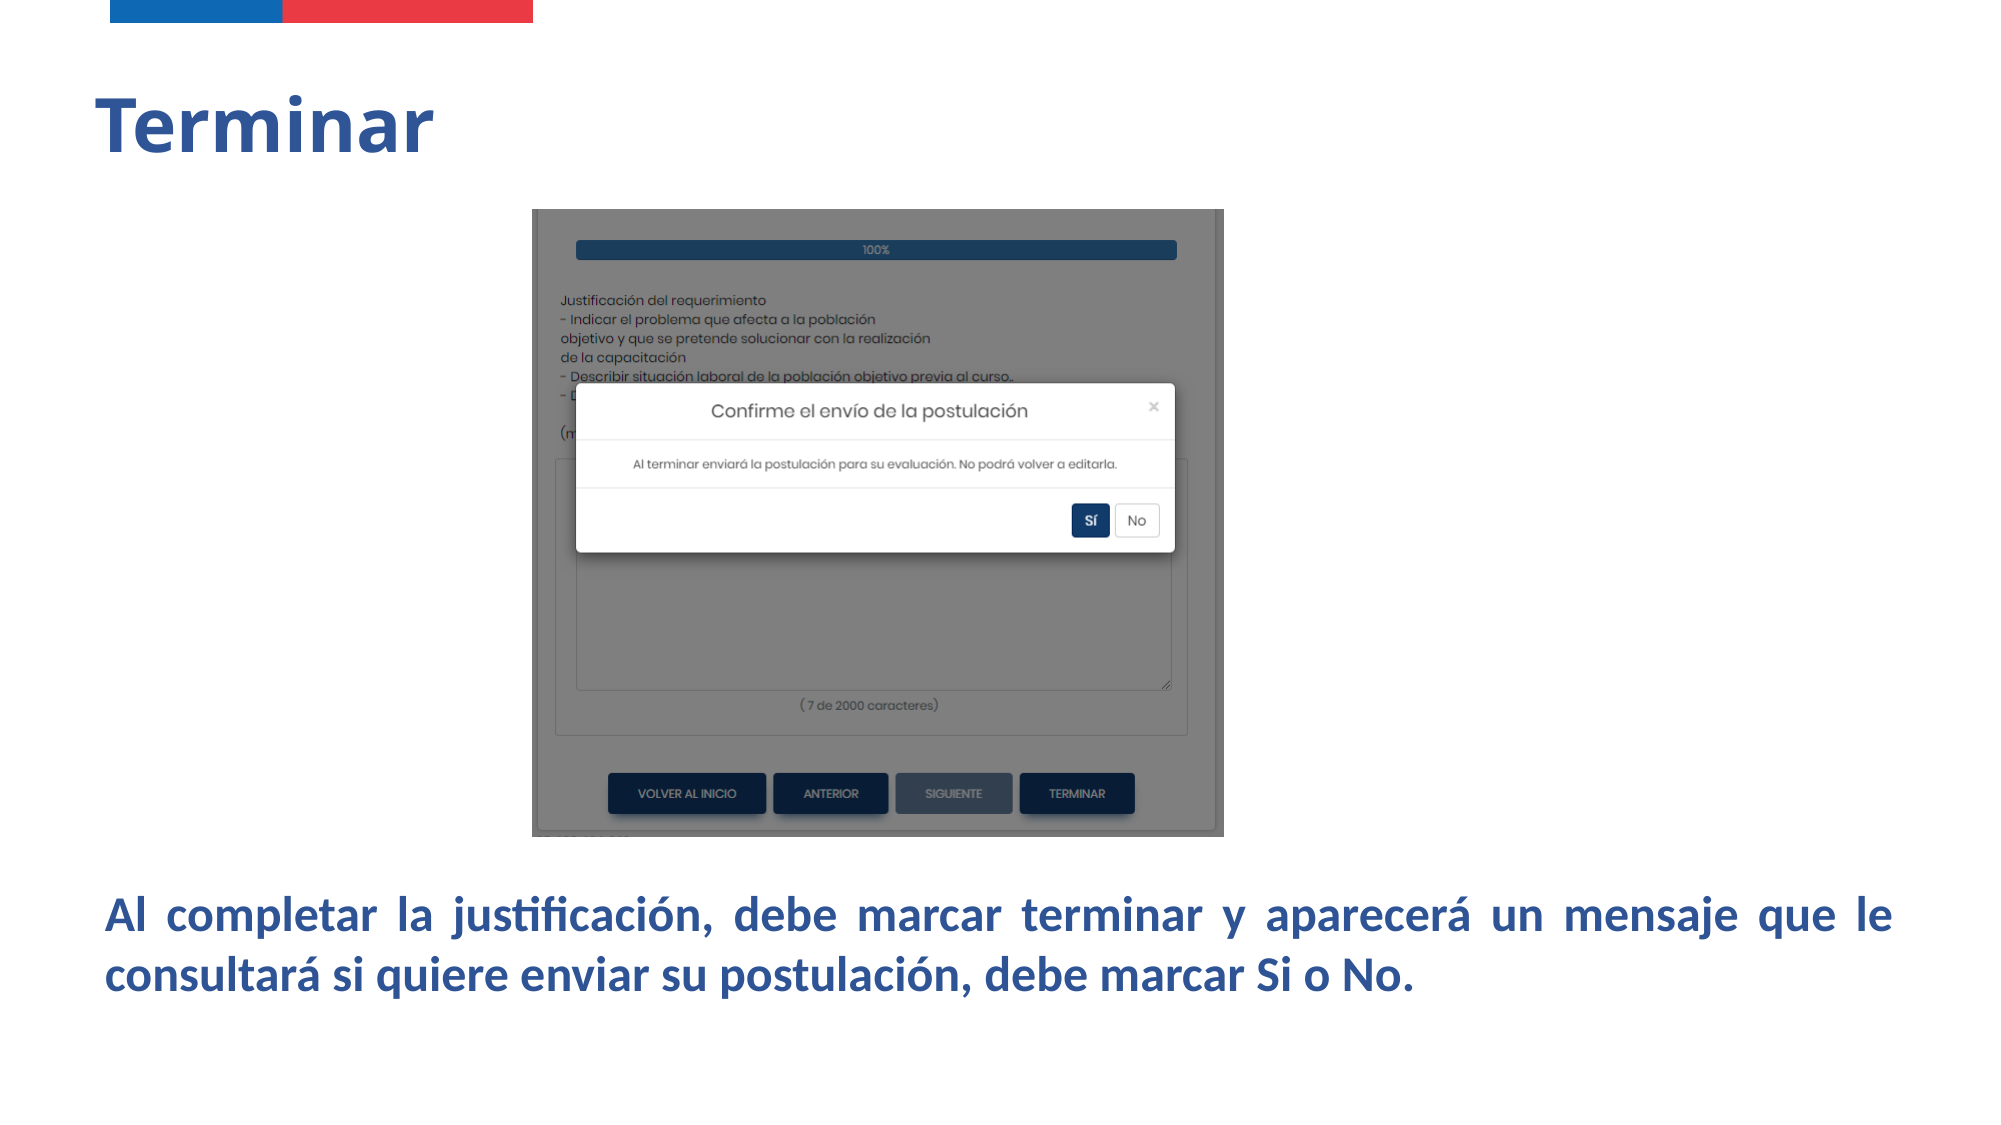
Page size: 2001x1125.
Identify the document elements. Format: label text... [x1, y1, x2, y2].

picture [110, 0, 533, 23]
text_box Al completar la justificación, debe marcar terminar y aparecerá un mensaje que le consultará si quiere enviar su postulación, debe marcar Si o No. [90, 873, 1910, 1009]
picture [532, 209, 1224, 837]
text_box Terminar [79, 70, 1952, 175]
